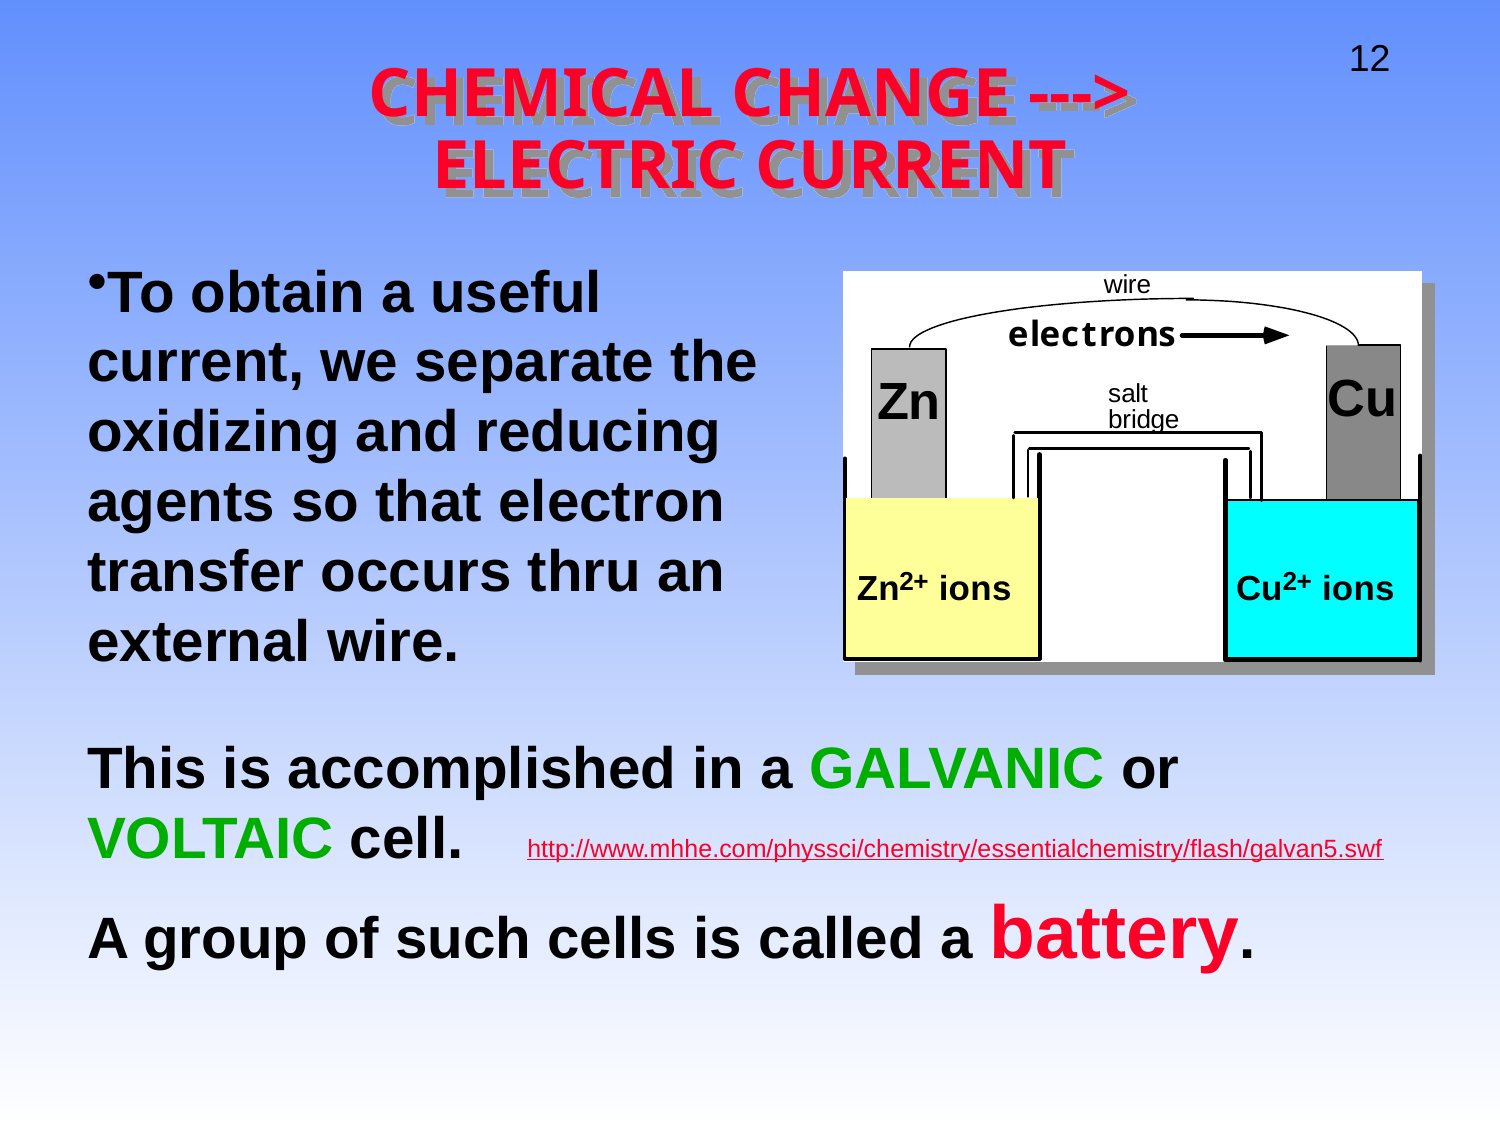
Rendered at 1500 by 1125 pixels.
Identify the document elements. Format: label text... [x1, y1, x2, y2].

list To obtain a useful current, we separate the oxidizing and reducing agents so that electron transfer occurs thru an external wire. [72, 246, 838, 723]
title CHEMICAL CHANGE ---> ELECTRIC CURRENT [162, 37, 1338, 225]
picture [842, 270, 1423, 663]
text_box This is accomplished in a GALVANIC or VOLTAIC cell. A group of such cells is called a battery. [72, 723, 1413, 982]
text_box http://www.mhhe.com/physsci/chemistry/essentialchemistry/flash/galvan5.swf [512, 825, 1450, 870]
